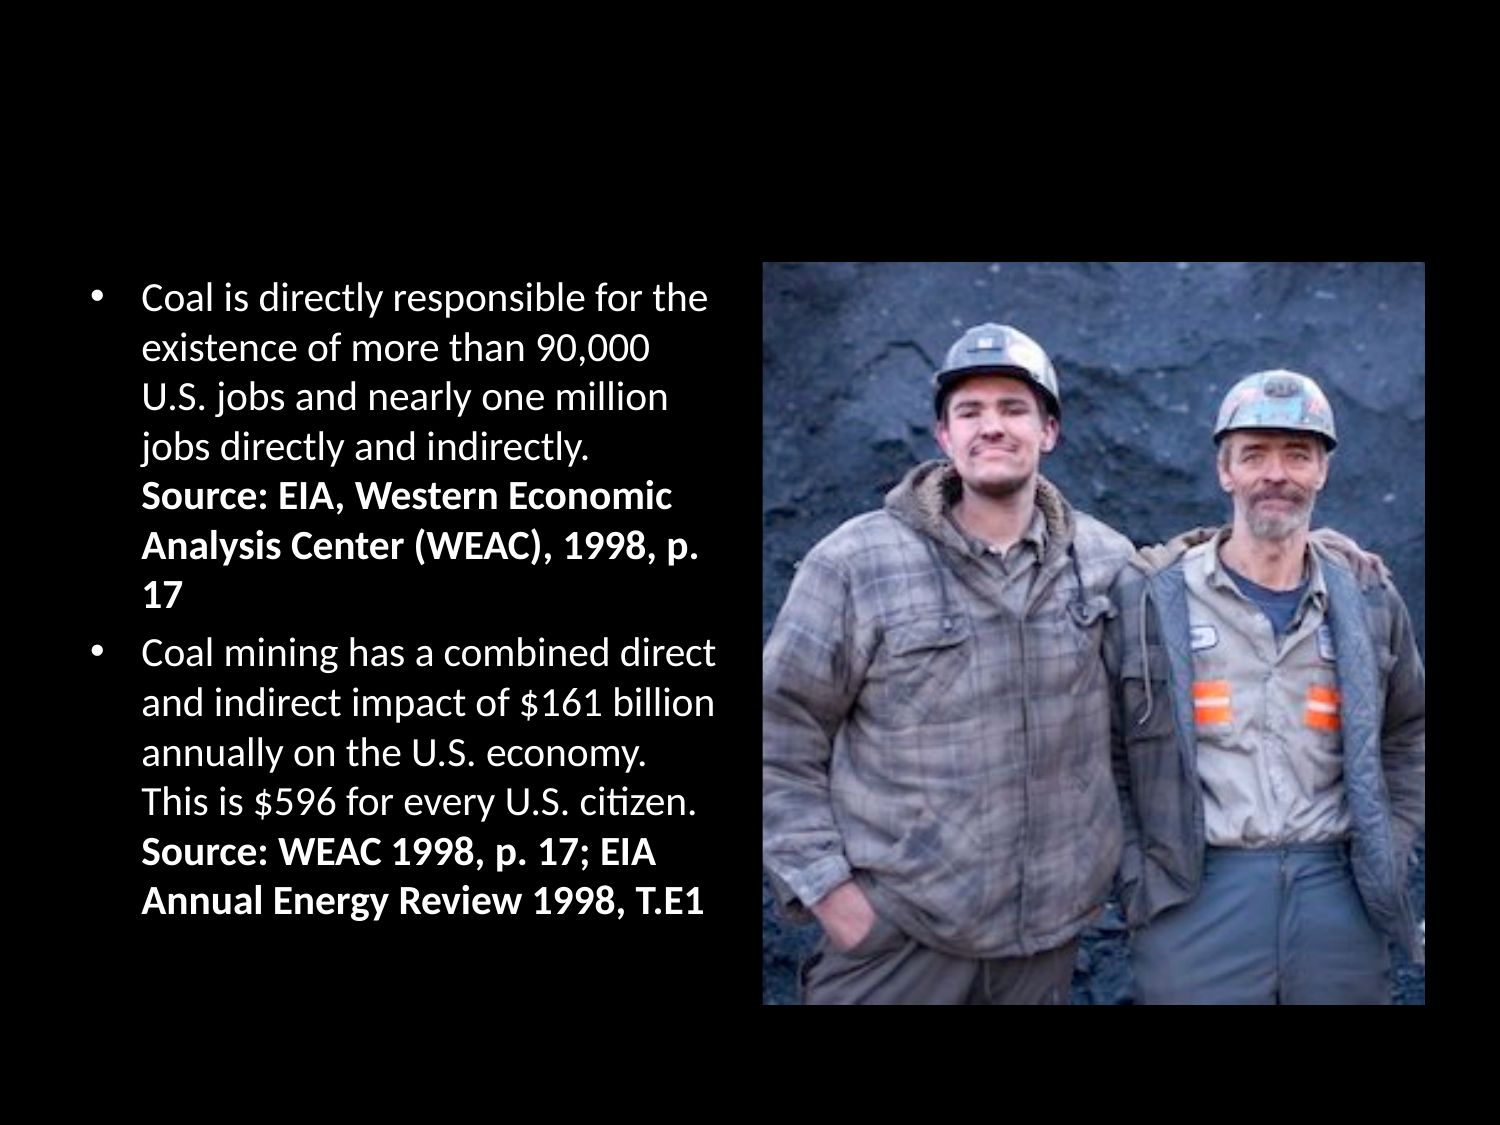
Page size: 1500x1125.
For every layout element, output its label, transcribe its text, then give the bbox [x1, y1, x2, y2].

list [762, 262, 1426, 1006]
list Coal is directly responsible for the existence of more than 90,000 U.S. jobs and nearly one million jobs directly and indirectly. Source: EIA, Western Economic Analysis Center (WEAC), 1998, p. 17 Coal mining has a combined direct and indirect impact of $161 billion annually on the U.S. economy. This is $596 for every U.S. citizen. Source: WEAC 1998, p. 17; EIA Annual Energy Review 1998, T.E1 [75, 262, 738, 1005]
